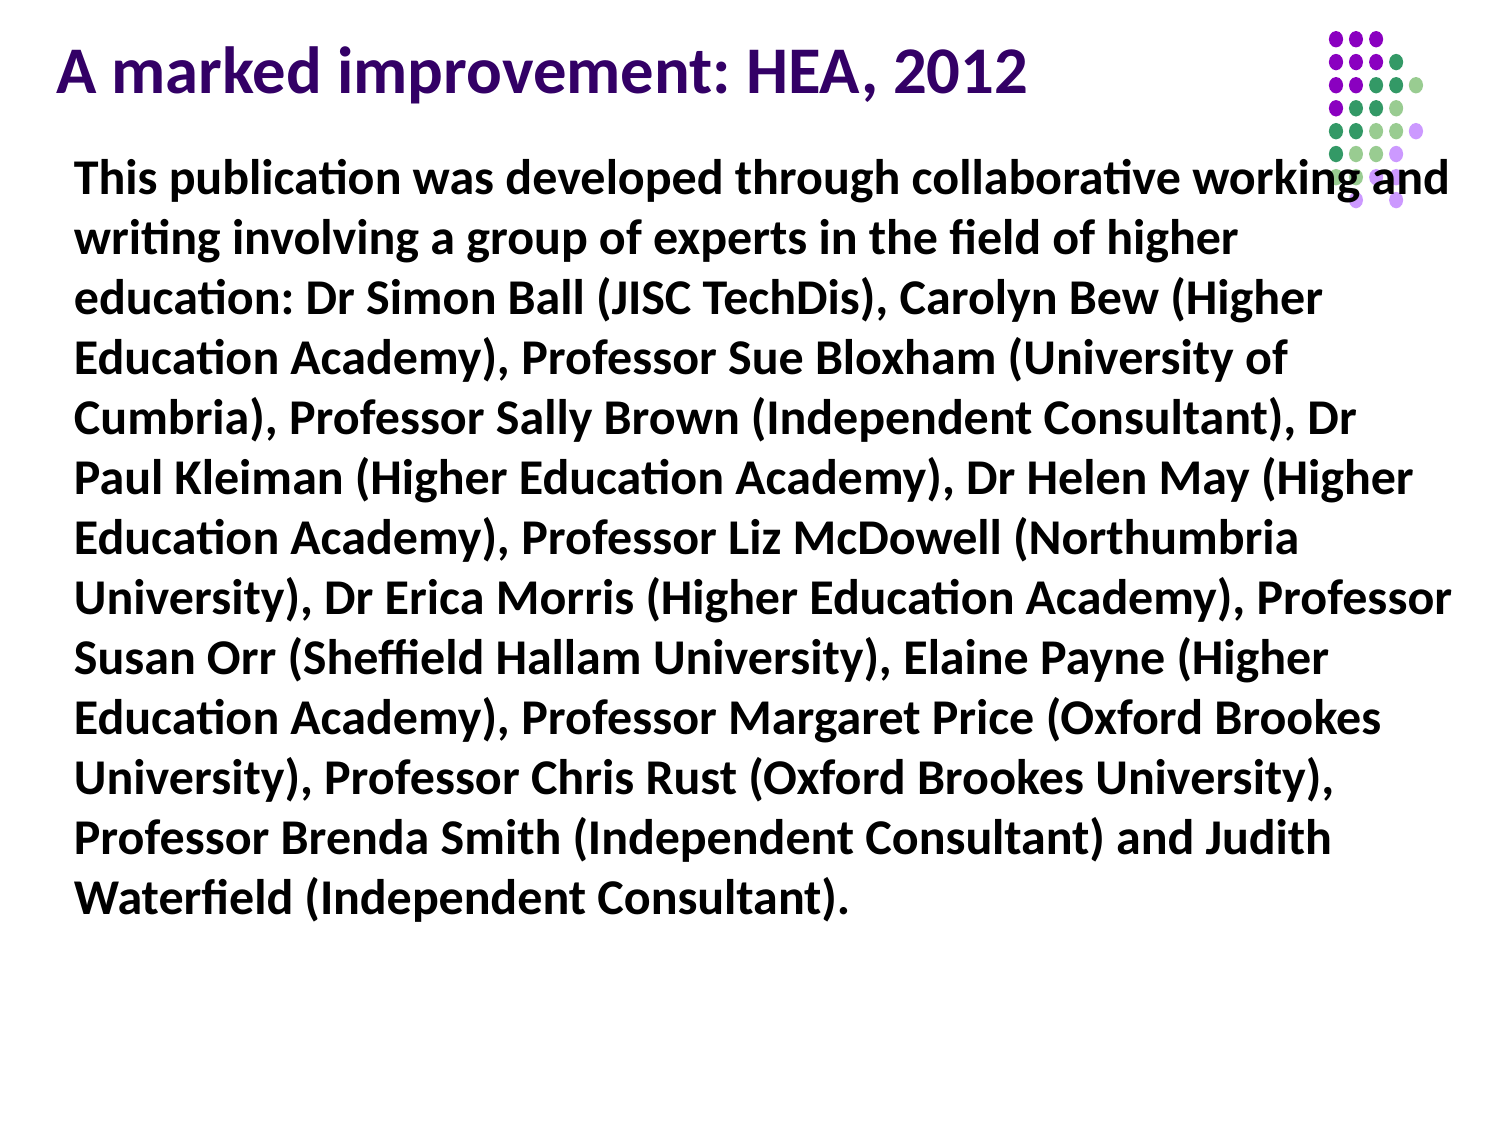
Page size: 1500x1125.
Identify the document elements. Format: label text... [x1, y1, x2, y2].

title A marked improvement: HEA, 2012 [40, 30, 1471, 103]
list This publication was developed through collaborative working and writing involving a group of experts in the field of higher education: Dr Simon Ball (JISC TechDis), Carolyn Bew (Higher Education Academy), Professor Sue Bloxham (University of Cumbria), Professor Sally Brown (Independent Consultant), Dr Paul Kleiman (Higher Education Academy), Dr Helen May (Higher Education Academy), Professor Liz McDowell (Northumbria University), Dr Erica Morris (Higher Education Academy), Professor Susan Orr (Sheffield Hallam University), Elaine Payne (Higher Education Academy), Professor Margaret Price (Oxford Brookes University), Professor Chris Rust (Oxford Brookes University), Professor Brenda Smith (Independent Consultant) and Judith Waterfield (Independent Consultant). [58, 136, 1471, 963]
